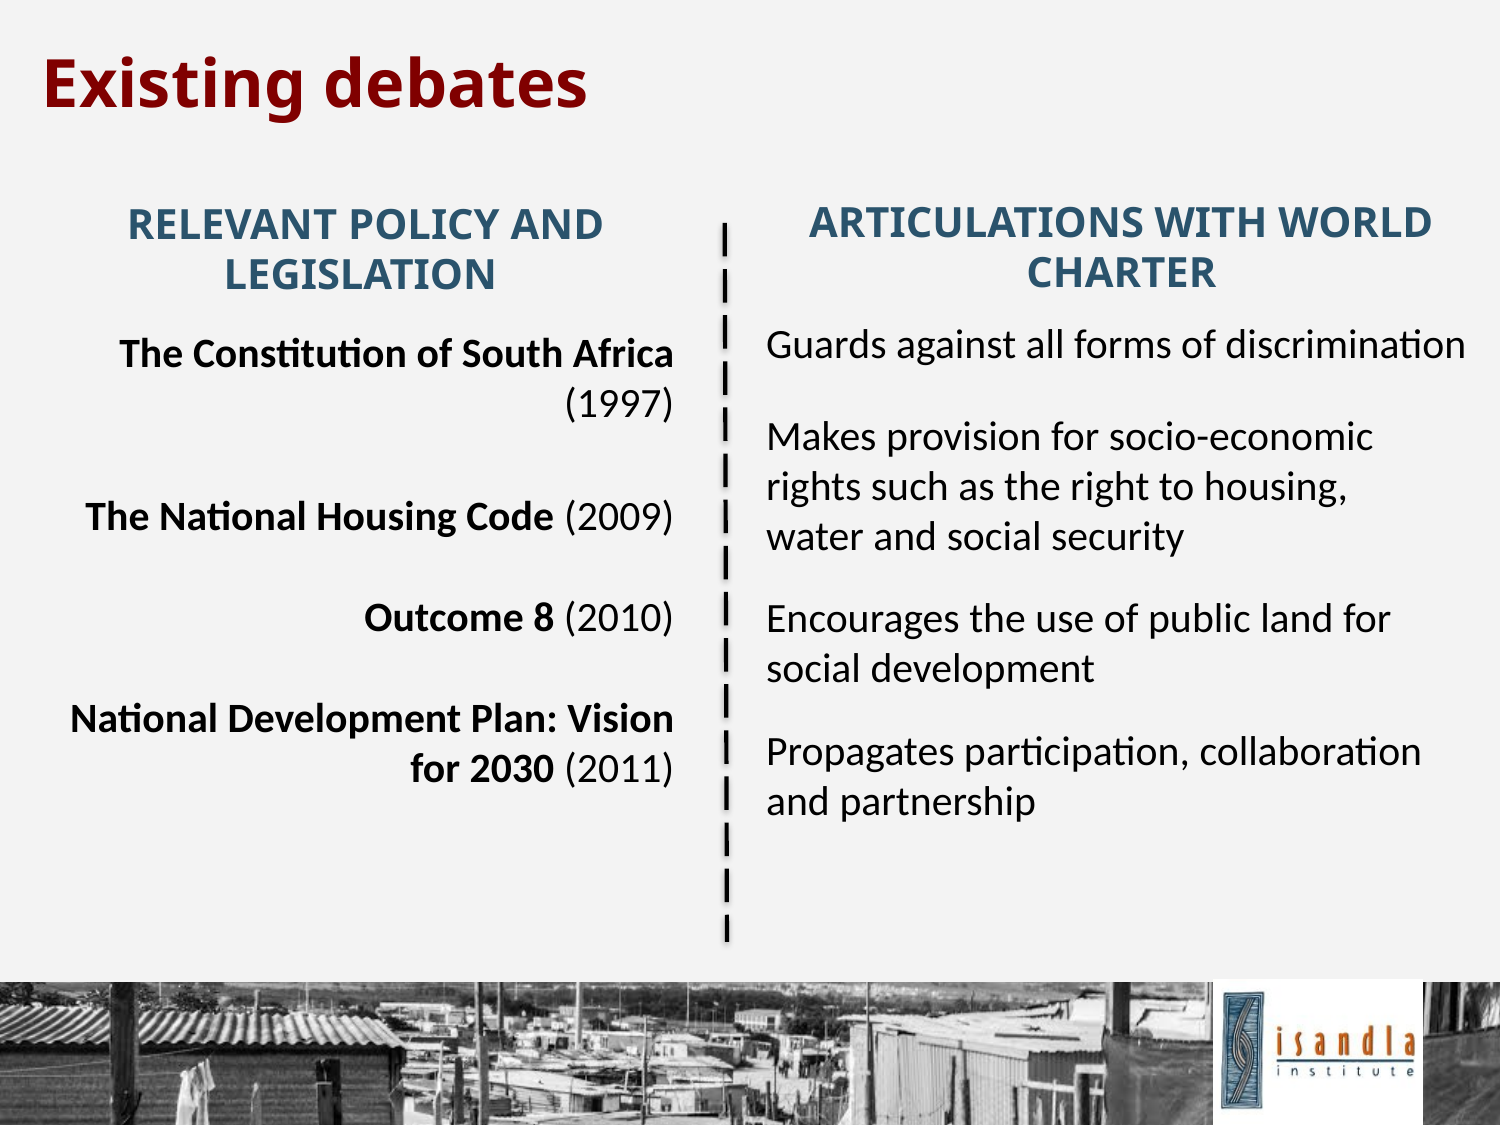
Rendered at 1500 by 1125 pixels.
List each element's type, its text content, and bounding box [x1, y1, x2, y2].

text_box ARTICULATIONS WITH WORLD CHARTER [742, 187, 1500, 303]
text_box The National Housing Code (2009) [0, 481, 690, 546]
text_box Guards against all forms of discrimination [751, 309, 1499, 375]
text_box Encourages the use of public land for social development [751, 583, 1463, 699]
text_box Existing debates [26, 6, 1237, 155]
text_box Outcome 8 (2010) [17, 582, 690, 648]
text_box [724, 222, 728, 943]
text_box RELEVANT POLICY AND LEGISLATION [13, 190, 719, 305]
text_box The Constitution of South Africa (1997) [0, 318, 690, 434]
picture [0, 979, 1500, 1125]
text_box National Development Plan: Vision for 2030 (2011) [0, 683, 690, 799]
text_box Propagates participation, collaboration and partnership [751, 716, 1463, 832]
text_box Makes provision for socio-economic rights such as the right to housing, water and social security [751, 401, 1463, 567]
